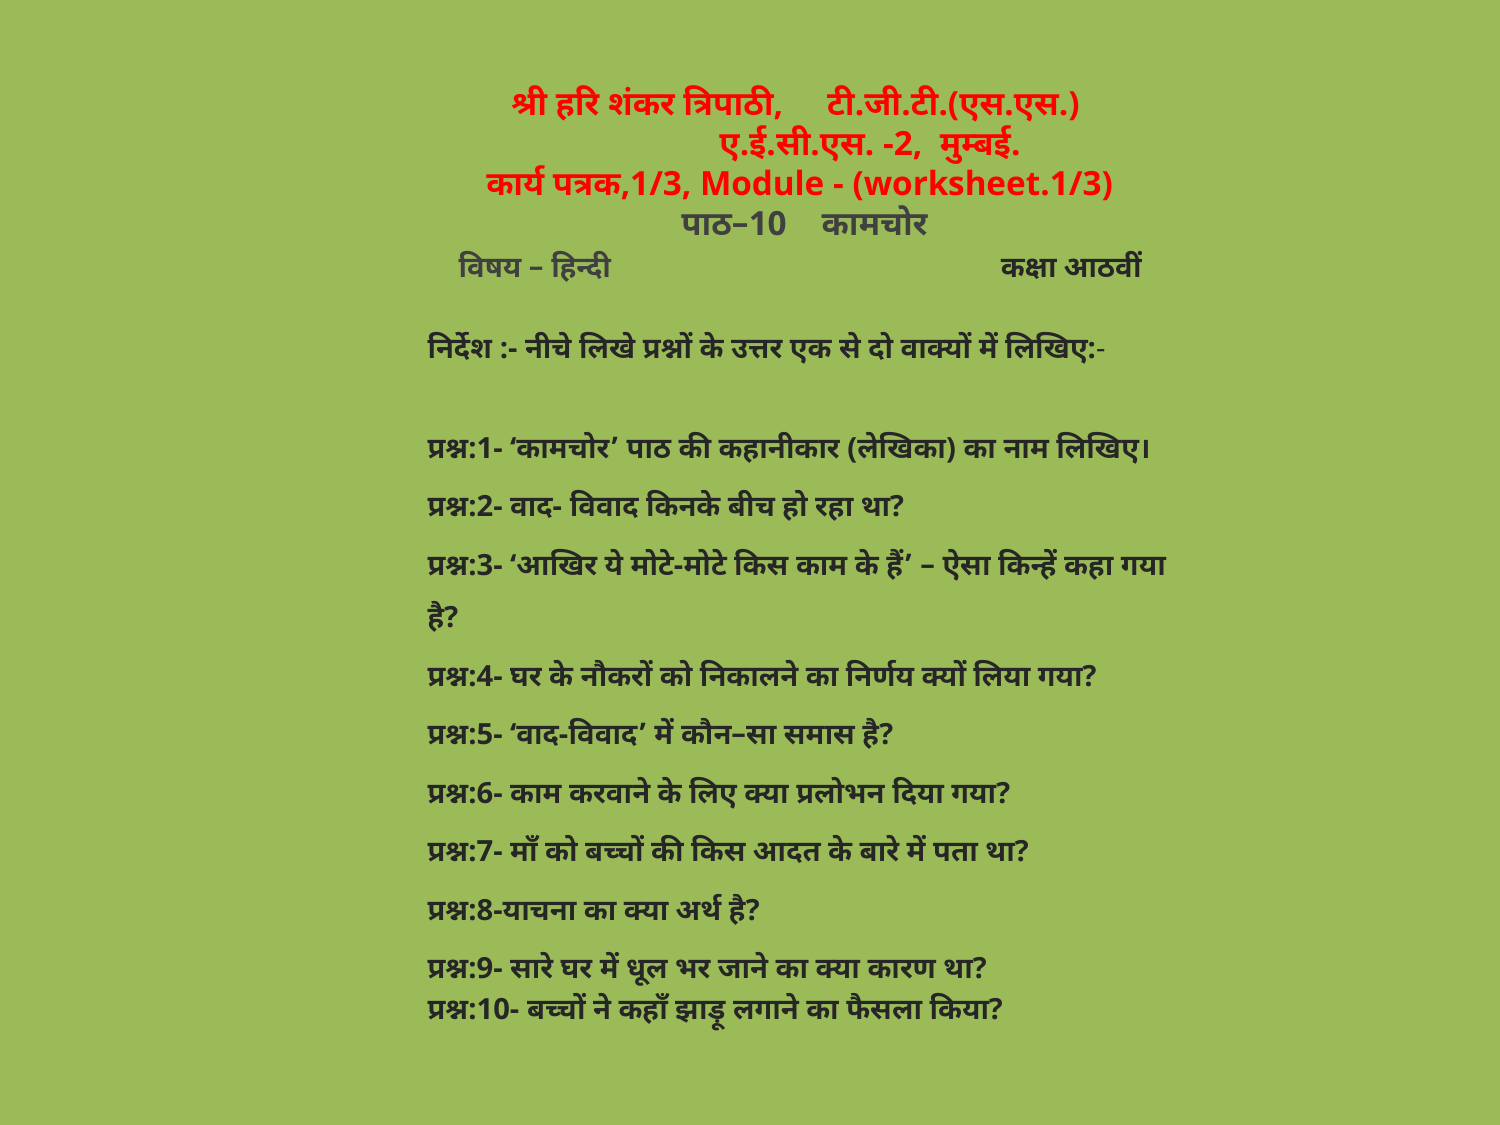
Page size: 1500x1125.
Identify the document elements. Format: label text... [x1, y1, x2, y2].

subtitle श्री हरि शंकर त्रिपाठी, टी.जी.टी.(एस.एस.) ए.ई.सी.एस. -2, मुम्बई. कार्य पत्रक,1/3, Module - (worksheet.1/3) पाठ–10 कामचोर विषय – हिन्दी कक्षा आठवीं निर्देश :- नीचे लिखे प्रश्नों के उत्तर एक से दो वाक्यों में लिखिए:- प्रश्न:1- ‘कामचोर’ पाठ की कहानीकार (लेखिका) का नाम लिखिए। प्रश्न:2- वाद- विवाद किनके बीच हो रहा था? प्रश्न:3- ‘आखिर ये मोटे-मोटे किस काम के हैं’ – ऐसा किन्हें कहा गया है? प्रश्न:4- घर के नौकरों को निकालने का निर्णय क्यों लिया गया? प्रश्न:5- ‘वाद-विवाद’ में कौन–सा समास है? प्रश्न:6- काम करवाने के लिए क्या प्रलोभन दिया गया? प्रश्न:7- माँ को बच्चों की किस आदत के बारे में पता था? प्रश्न:8-याचना का क्या अर्थ है? प्रश्न:9- सारे घर में धूल भर जाने का क्या कारण था? प्रश्न:10- बच्चों ने कहाँ झाड़ू लगाने का फैसला किया? [412, 75, 1188, 1125]
